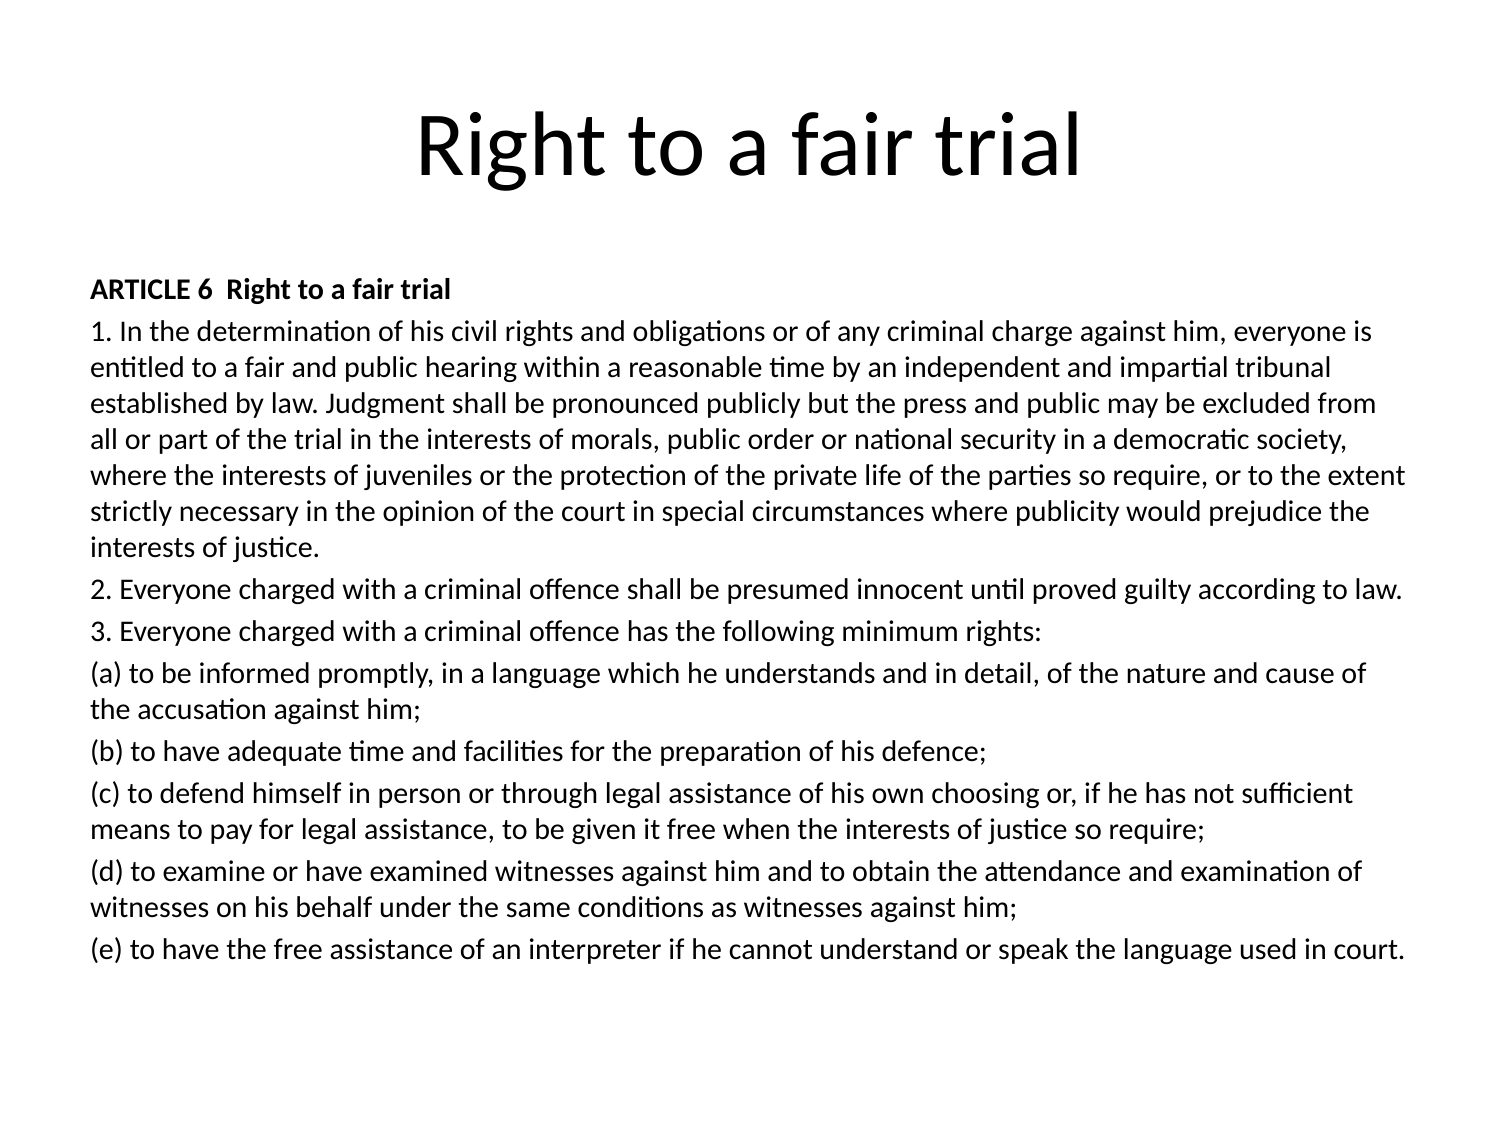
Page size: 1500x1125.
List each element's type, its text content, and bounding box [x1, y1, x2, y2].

title Right to a fair trial [75, 45, 1425, 233]
list ARTICLE 6 Right to a fair trial 1. In the determination of his civil rights and obligations or of any criminal charge against him, everyone is entitled to a fair and public hearing within a reasonable time by an independent and impartial tribunal established by law. Judgment shall be pronounced publicly but the press and public may be excluded from all or part of the trial in the interests of morals, public order or national security in a democratic society, where the interests of juveniles or the protection of the private life of the parties so require, or to the extent strictly necessary in the opinion of the court in special circumstances where publicity would prejudice the interests of justice. 2. Everyone charged with a criminal offence shall be presumed innocent until proved guilty according to law. 3. Everyone charged with a criminal offence has the following minimum rights: (a) to be informed promptly, in a language which he understands and in detail, of the nature and cause of the accusation against him; (b) to have adequate time and facilities for the preparation of his defence; (c) to defend himself in person or through legal assistance of his own choosing or, if he has not sufficient means to pay for legal assistance, to be given it free when the interests of justice so require; (d) to examine or have examined witnesses against him and to obtain the attendance and examination of witnesses on his behalf under the same conditions as witnesses against him; (e) to have the free assistance of an interpreter if he cannot understand or speak the language used in court. [75, 262, 1425, 1005]
